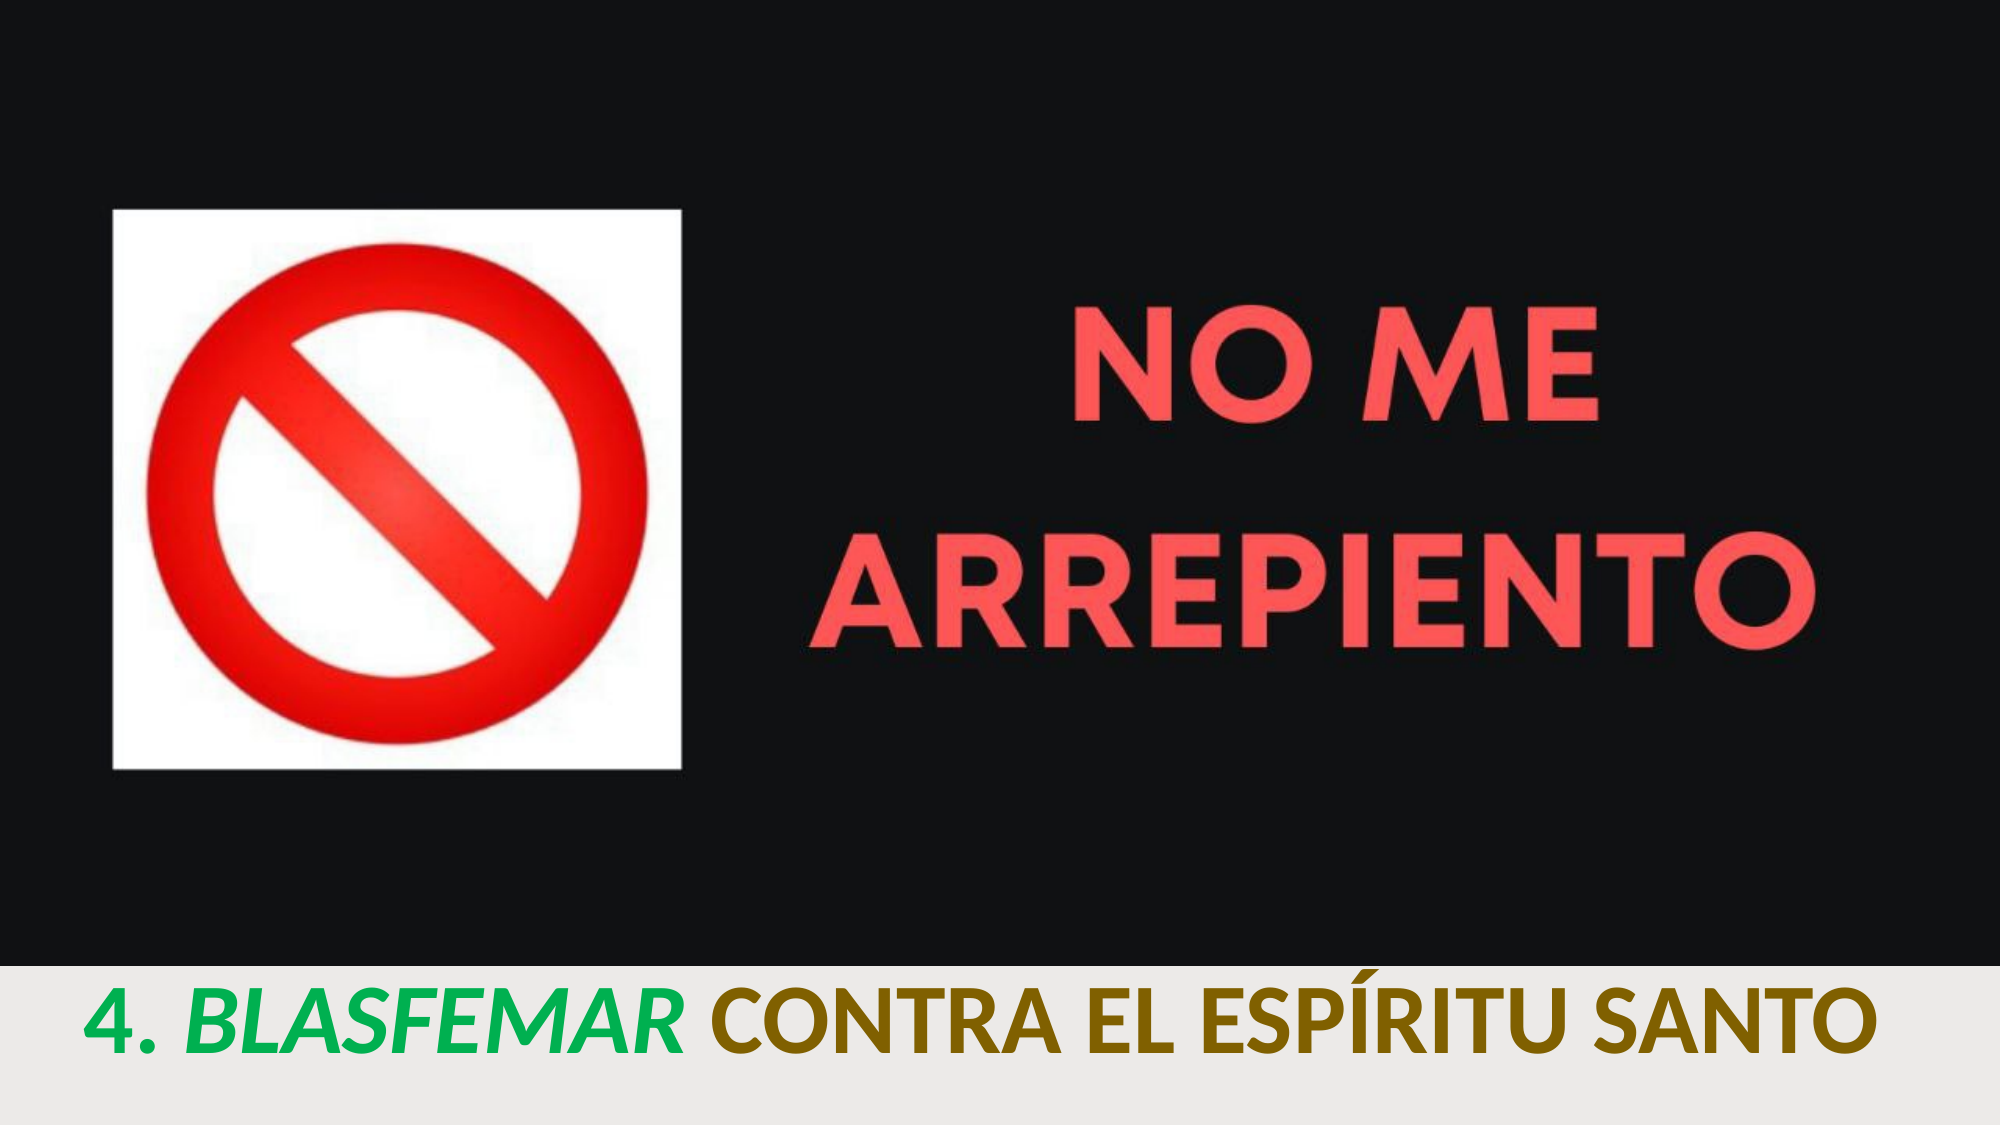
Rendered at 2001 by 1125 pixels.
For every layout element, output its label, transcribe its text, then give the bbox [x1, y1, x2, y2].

text_box 4. BLASFEMAR CONTRA EL ESPÍRITU SANTO [43, 966, 1922, 1083]
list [0, 0, 2000, 966]
text_box [0, 966, 2000, 1125]
